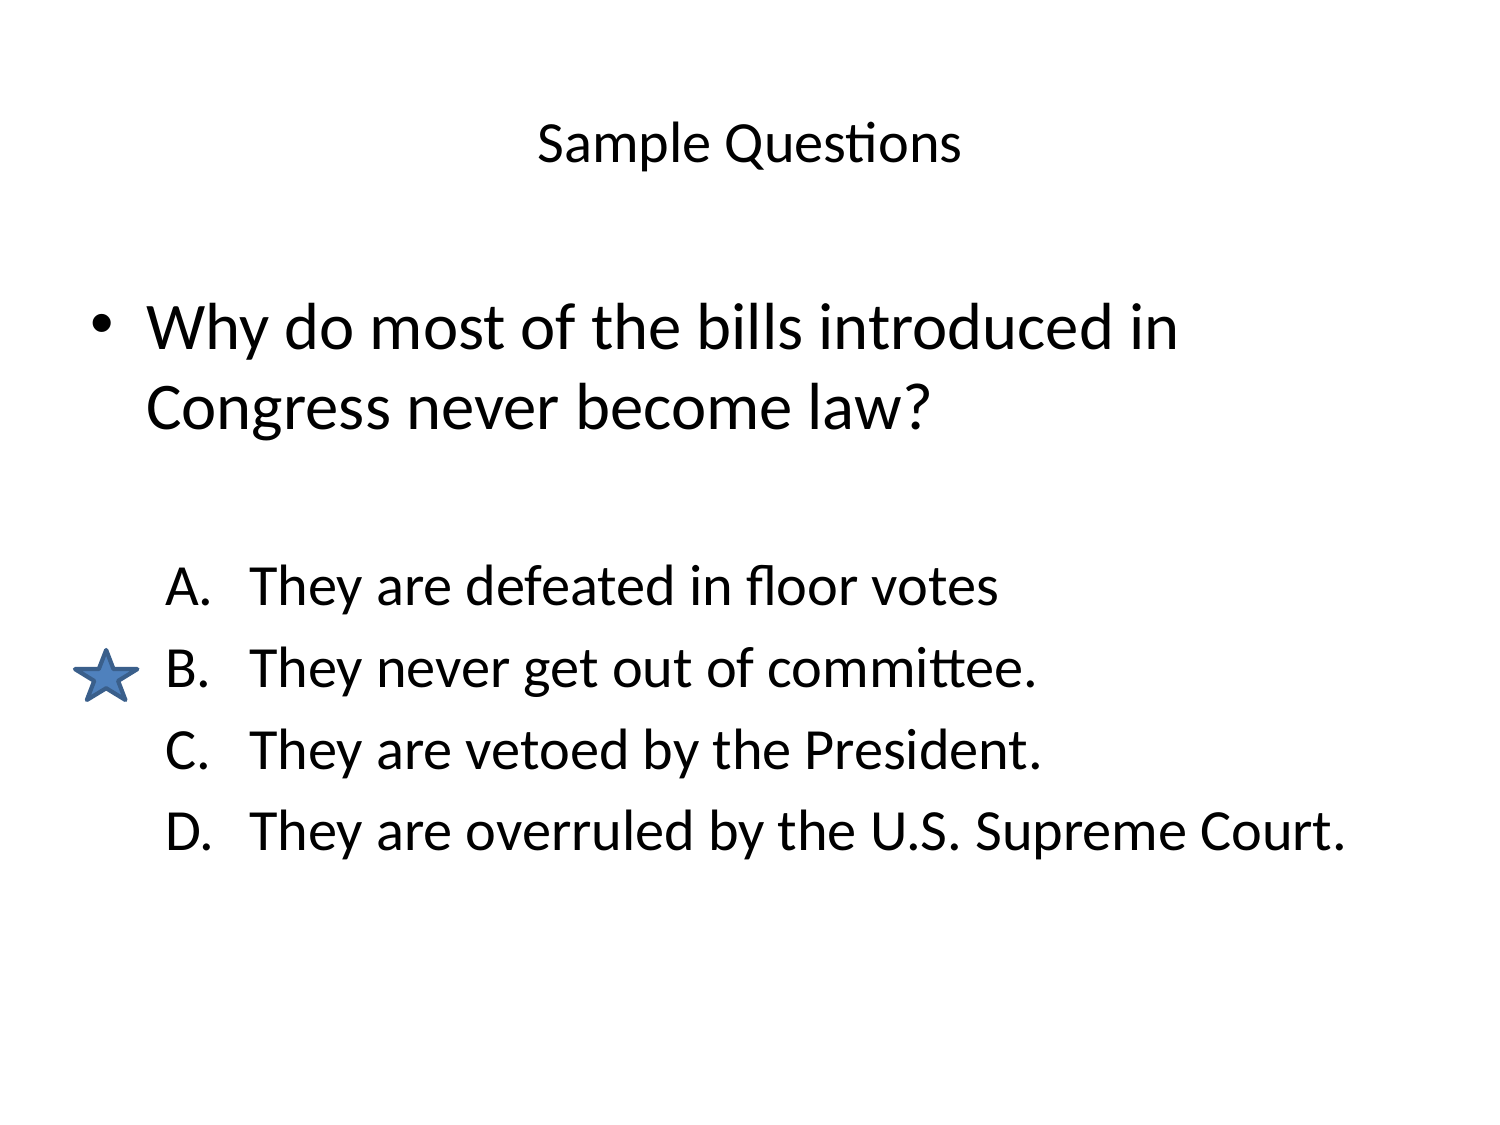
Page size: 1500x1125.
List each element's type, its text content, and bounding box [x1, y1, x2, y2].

title Sample Questions [75, 45, 1425, 233]
list Why do most of the bills introduced in Congress never become law? They are defeated in floor votes They never get out of committee. They are vetoed by the President. They are overruled by the U.S. Supreme Court. [75, 275, 1425, 1018]
text_box [72, 647, 140, 702]
